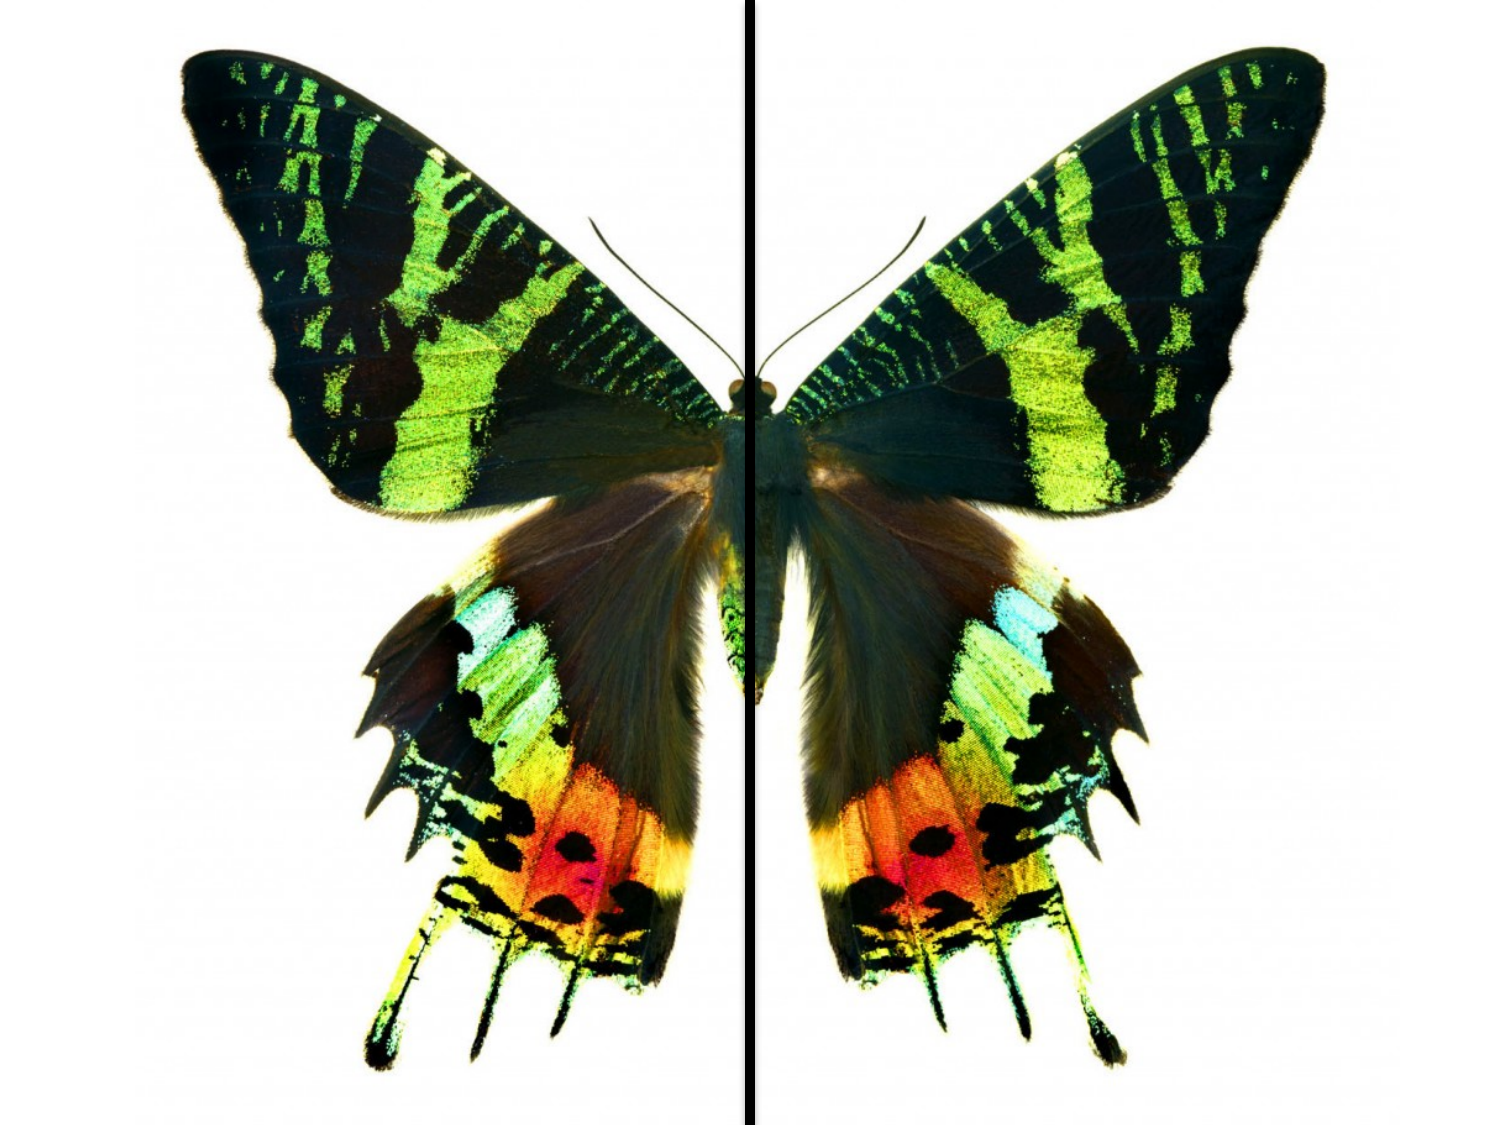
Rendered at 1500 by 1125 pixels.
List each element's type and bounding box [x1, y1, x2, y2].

picture [135, 0, 749, 1125]
picture [751, 0, 1400, 1125]
